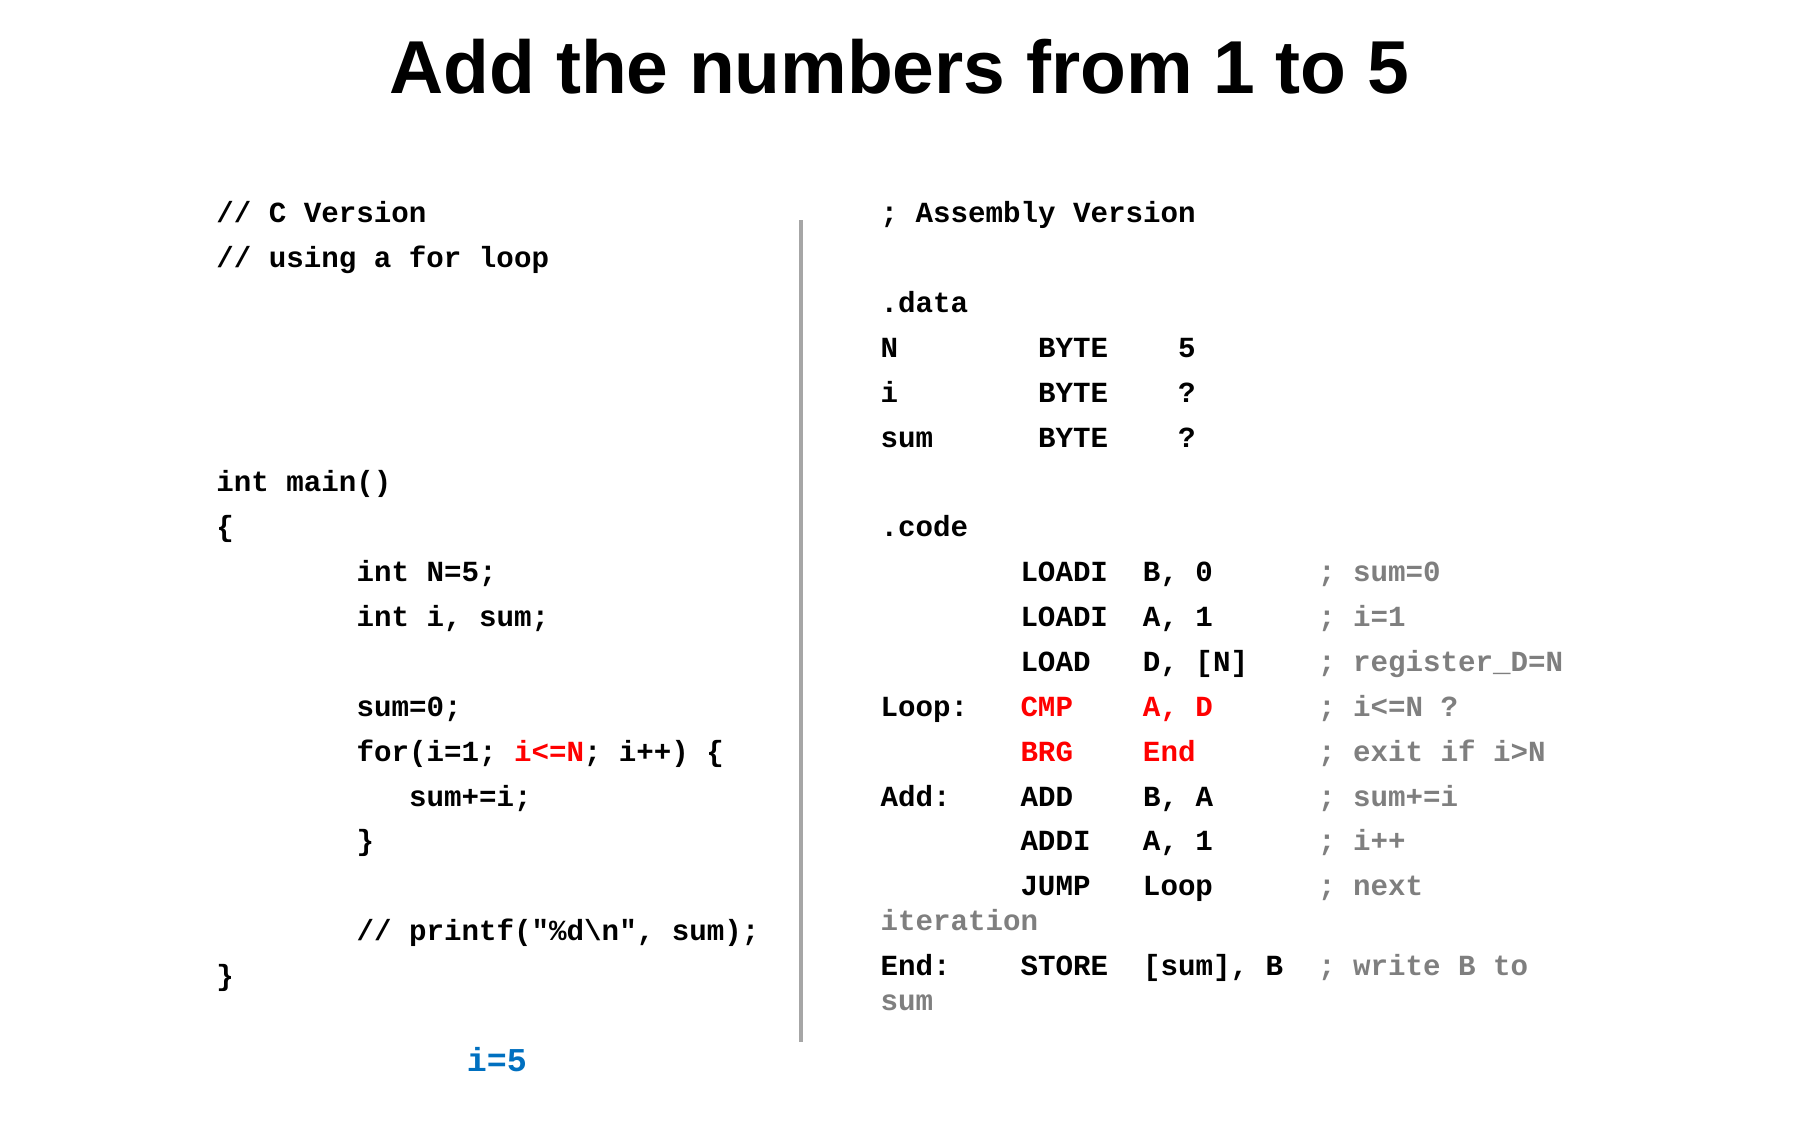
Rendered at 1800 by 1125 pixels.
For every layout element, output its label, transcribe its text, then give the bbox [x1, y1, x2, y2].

text_box i=5 [452, 1030, 542, 1086]
title Add the numbers from 1 to 5 [150, 3, 1650, 117]
list // C Version // using a for loop int main() { int N=5; int i, sum; sum=0; for(i=1; i<=N; i++) { sum+=i; } // printf("%d\n", sum); } [176, 178, 794, 1033]
text_box ; Assembly Version .data N BYTE 5 i BYTE ? sum BYTE ? .code LOADI B, 0 ; sum=0 LOADI A, 1 ; i=1 LOAD D, [N] ; register_D=N Loop: CMP A, D ; i<=N ? BRG End ; exit if i>N Add: ADD B, A ; sum+=i ADDI A, 1 ; i++ JUMP Loop ; next iteration End: STORE [sum], B ; write B to sum [840, 178, 1613, 989]
